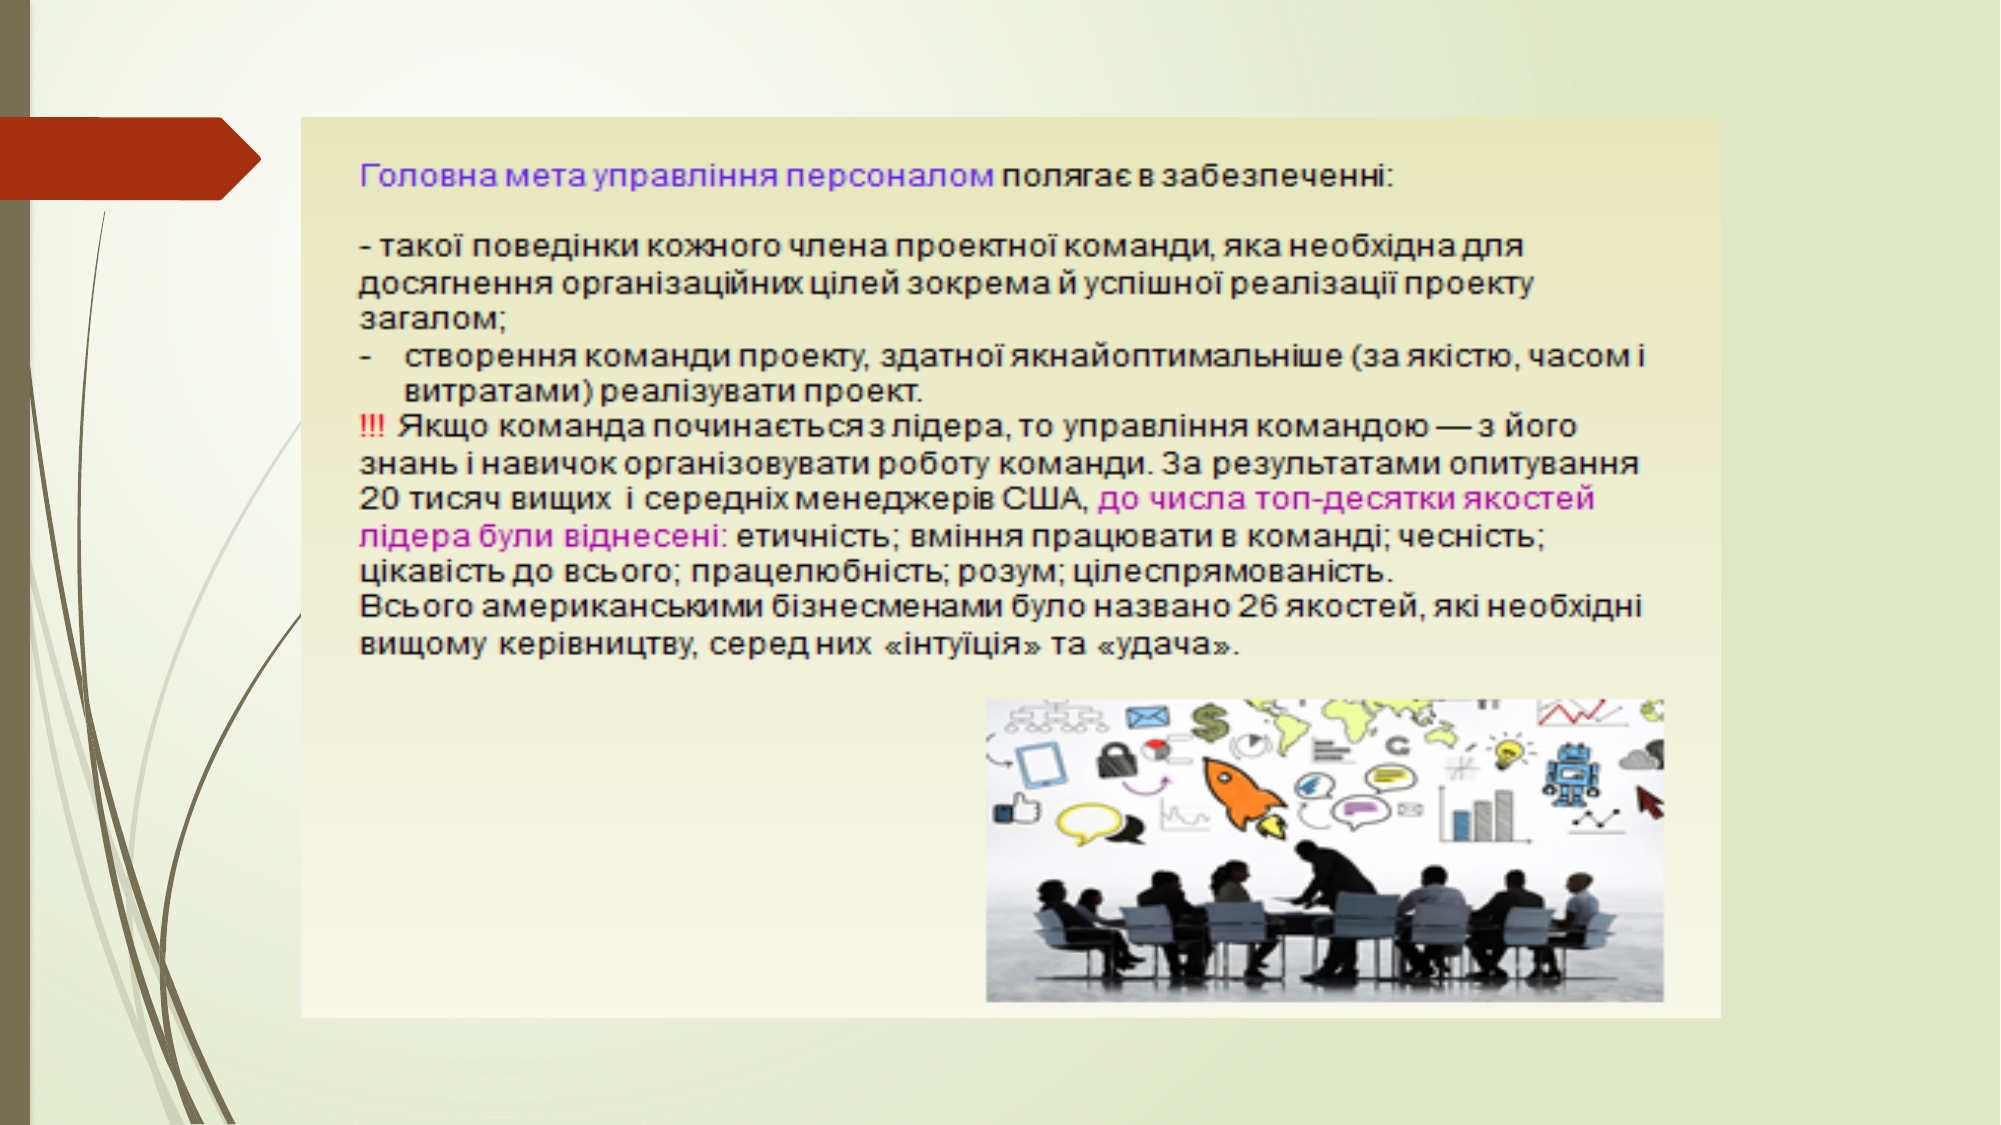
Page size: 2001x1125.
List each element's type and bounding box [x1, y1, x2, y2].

picture [301, 117, 1721, 1018]
